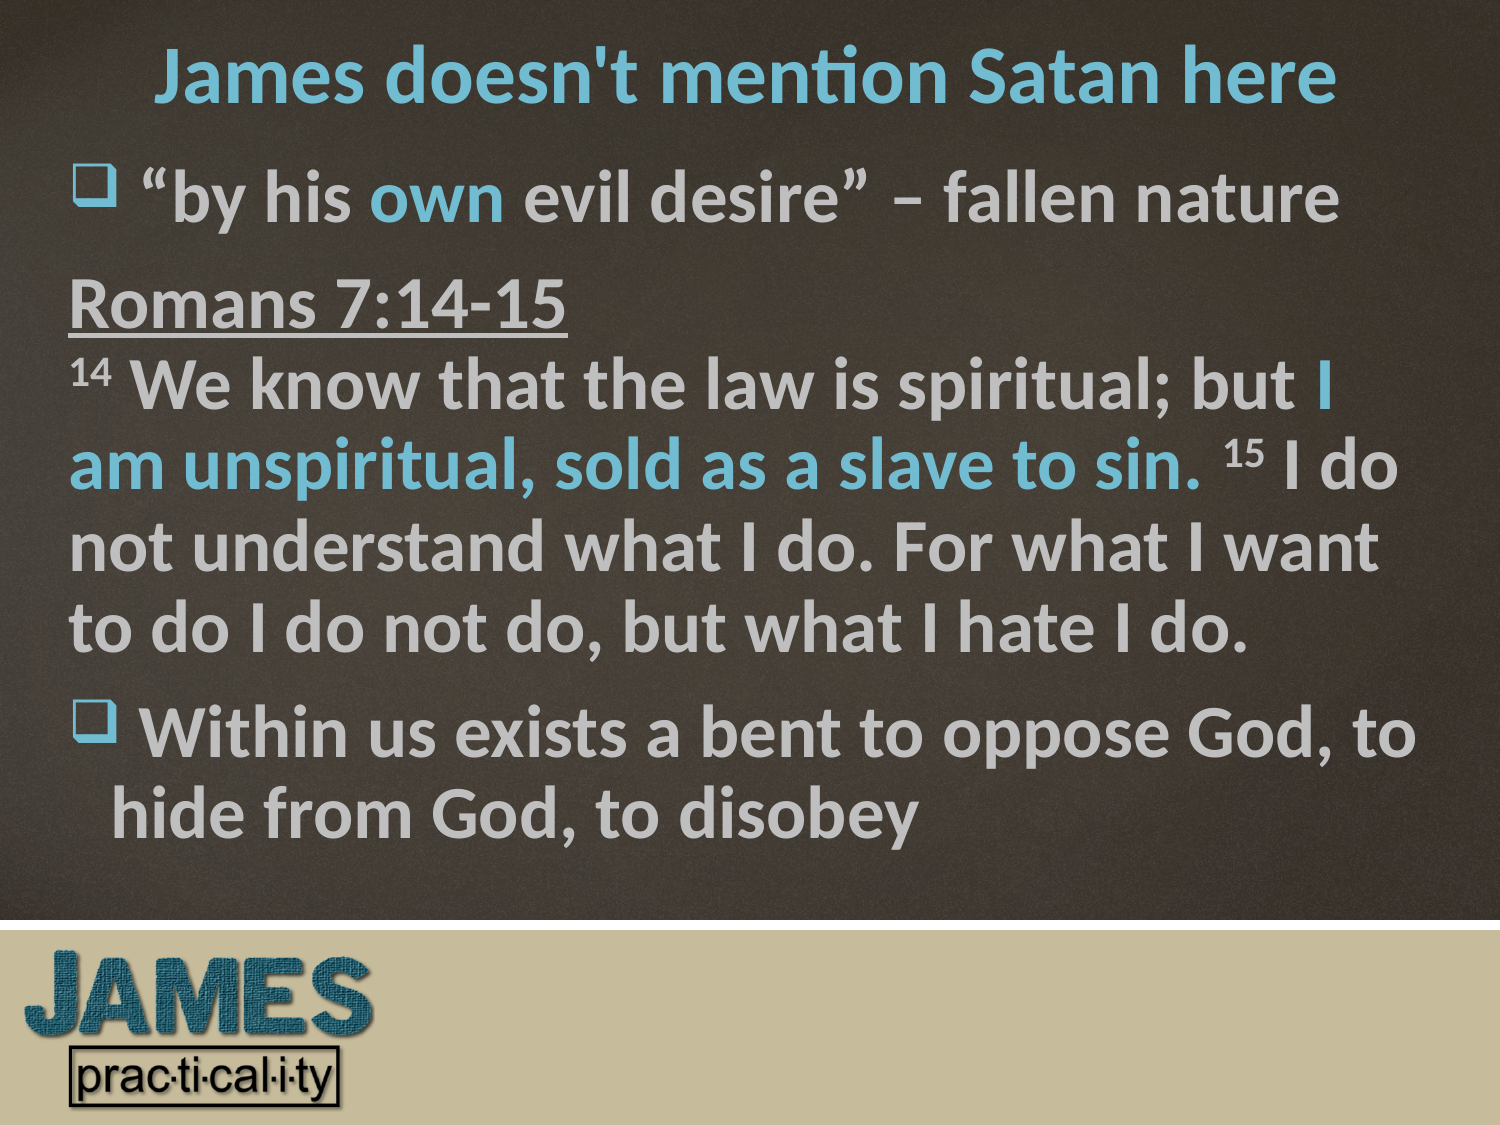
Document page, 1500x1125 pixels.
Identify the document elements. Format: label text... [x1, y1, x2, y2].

list “by his own evil desire” – fallen nature Romans 7:14-15 14 We know that the law is spiritual; but I am unspiritual, sold as a slave to sin. 15 I do not understand what I do. For what I want to do I do not do, but what I hate I do. Within us exists a bent to oppose God, to hide from God, to disobey [50, 149, 1450, 920]
title James doesn't mention Satan here [50, 12, 1463, 113]
picture [21, 949, 375, 1112]
text_box [0, 931, 1500, 1125]
